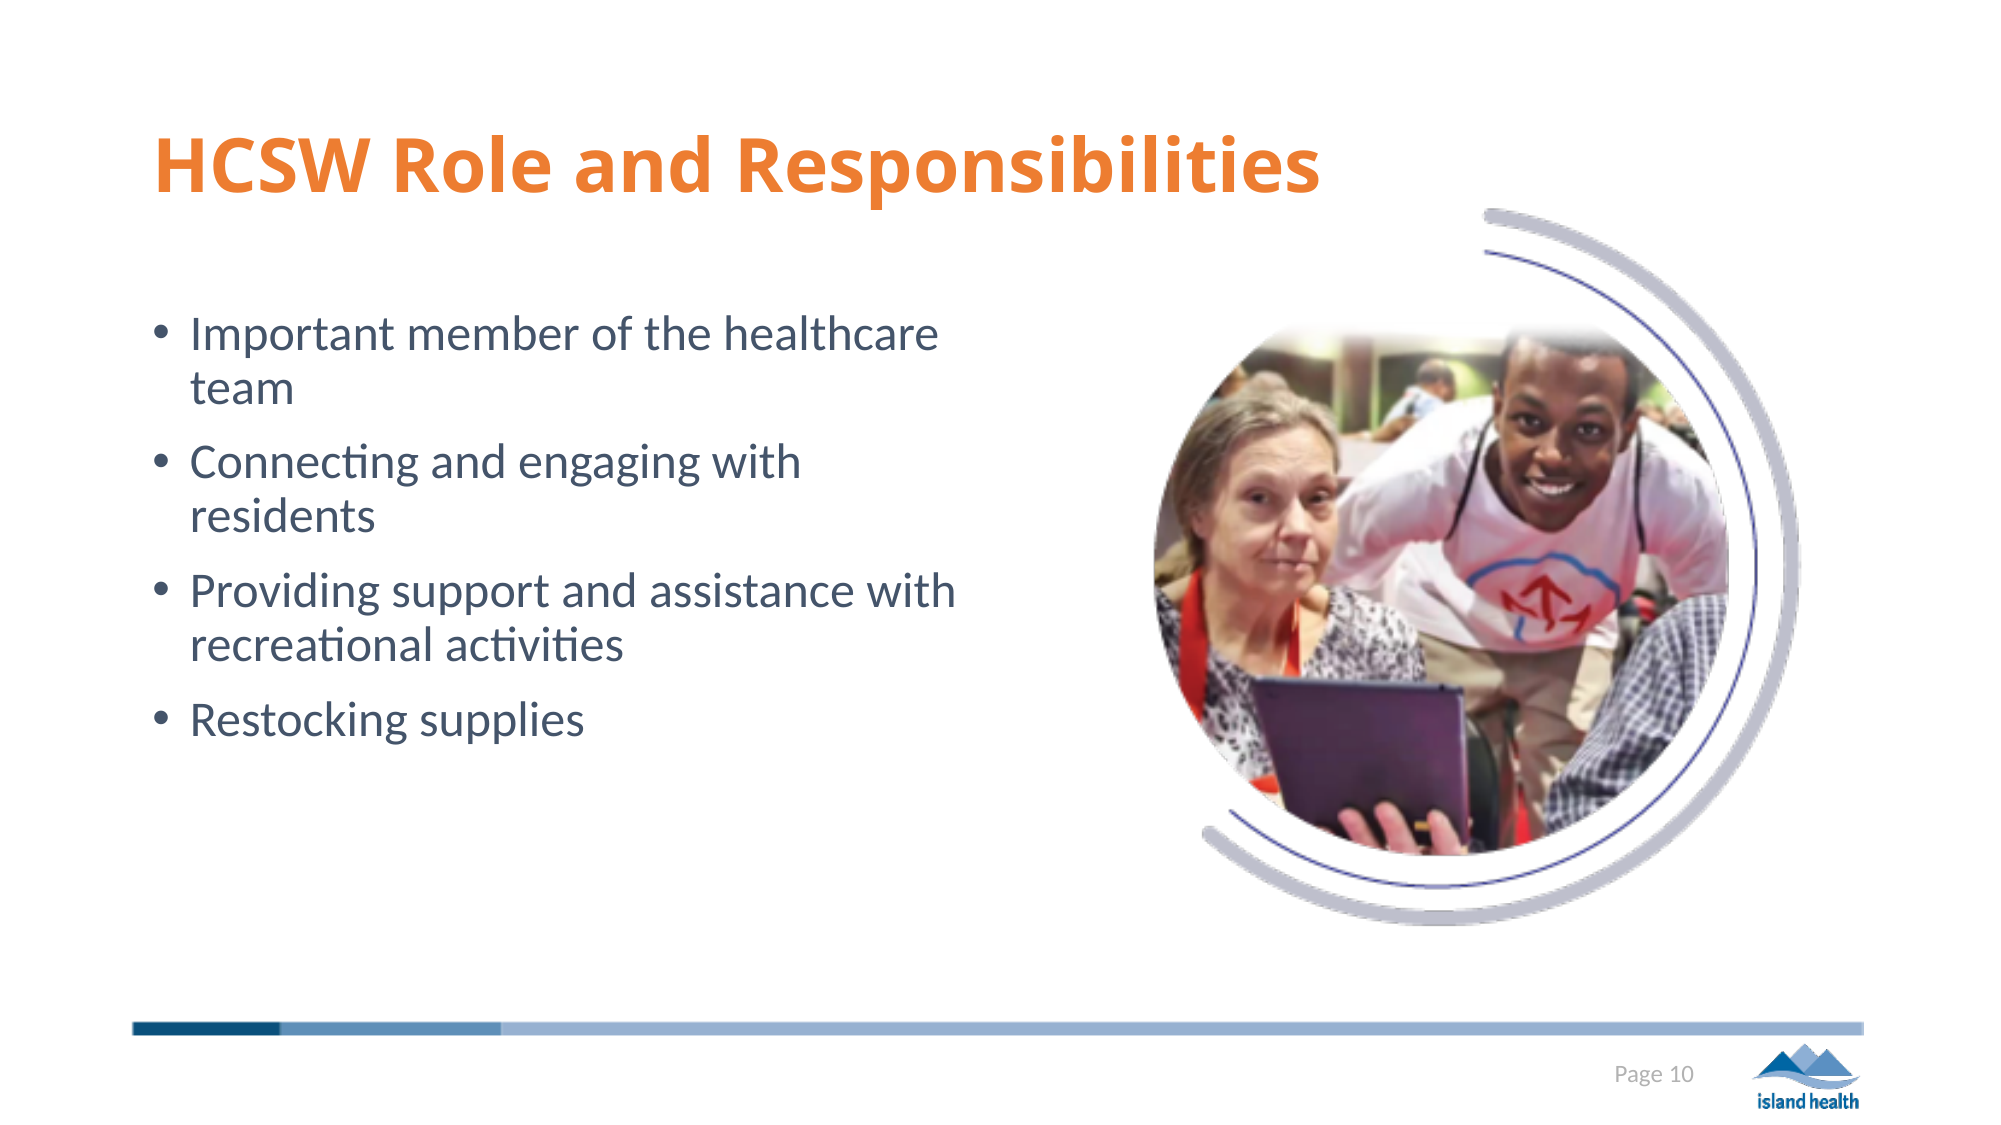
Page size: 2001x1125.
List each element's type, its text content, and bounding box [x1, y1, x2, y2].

picture [1102, 200, 1811, 943]
picture [128, 1021, 1864, 1039]
list Important member of the healthcare team Connecting and engaging with residents Providing support and assistance with recreational activities Restocking supplies [137, 299, 988, 1014]
title HCSW Role and Responsibilities [137, 59, 1863, 278]
picture [1749, 1042, 1863, 1111]
slide_number Page 10 [1487, 1042, 1710, 1103]
